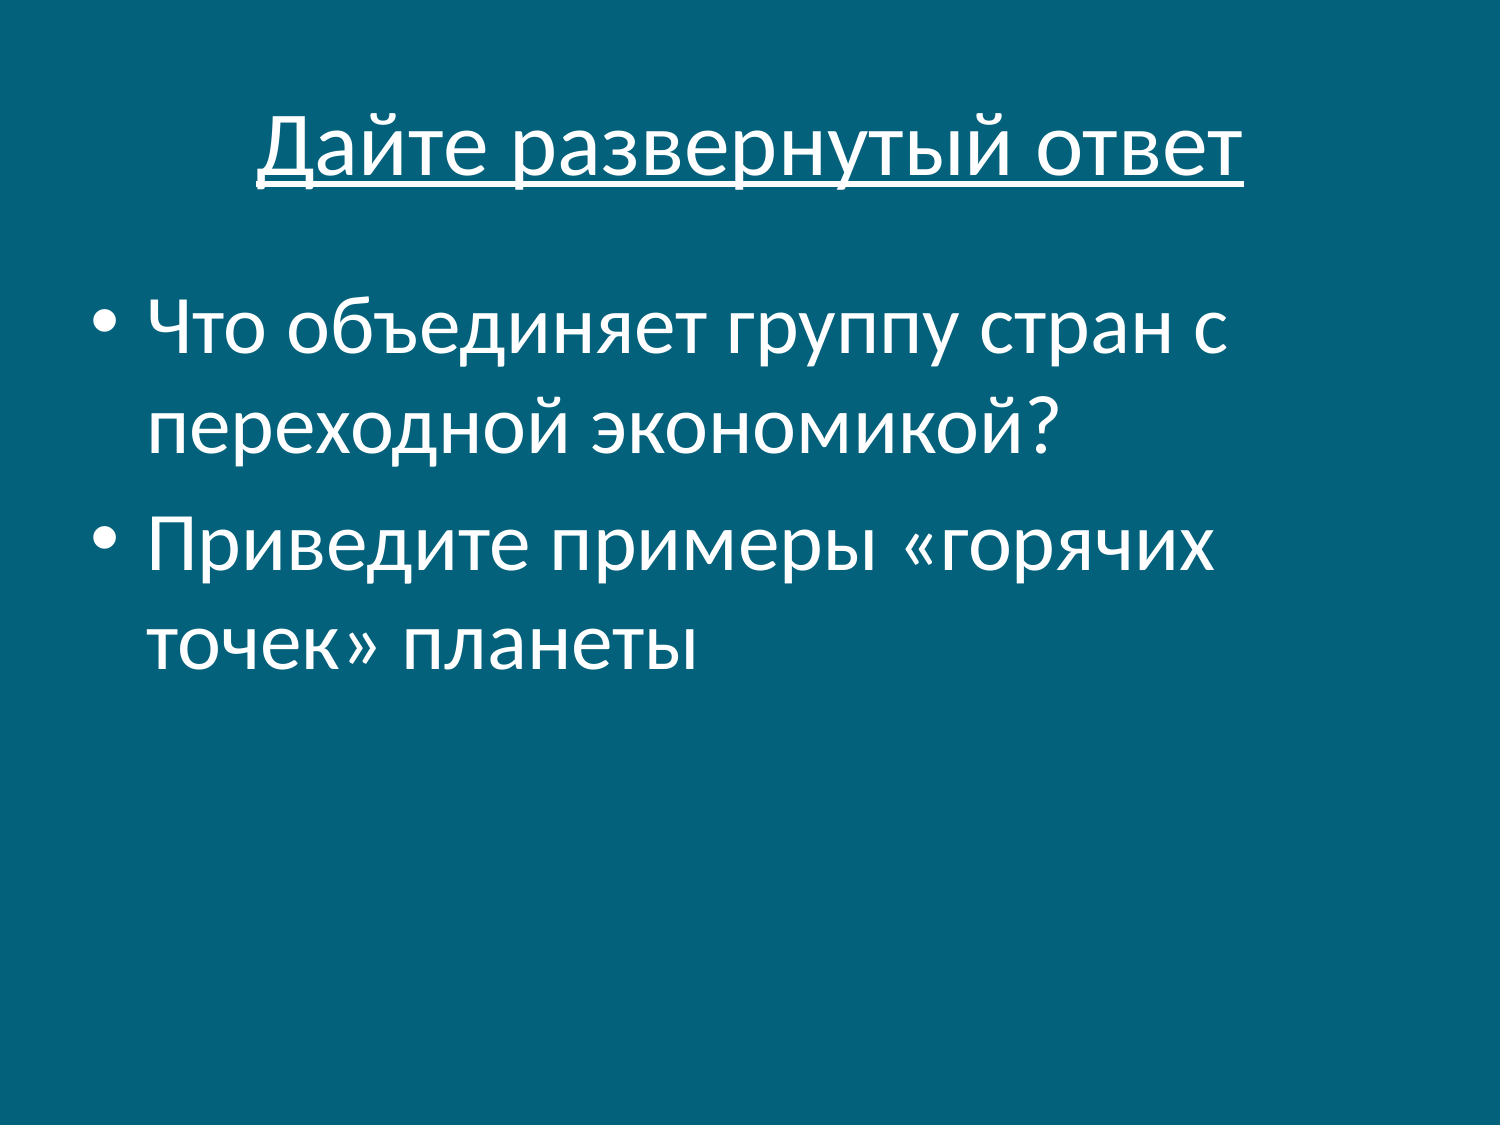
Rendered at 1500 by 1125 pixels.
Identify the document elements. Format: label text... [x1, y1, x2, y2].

list Что объединяет группу стран с переходной экономикой? Приведите примеры «горячих точек» планеты [75, 262, 1425, 1005]
title Дайте развернутый ответ [75, 45, 1425, 233]
